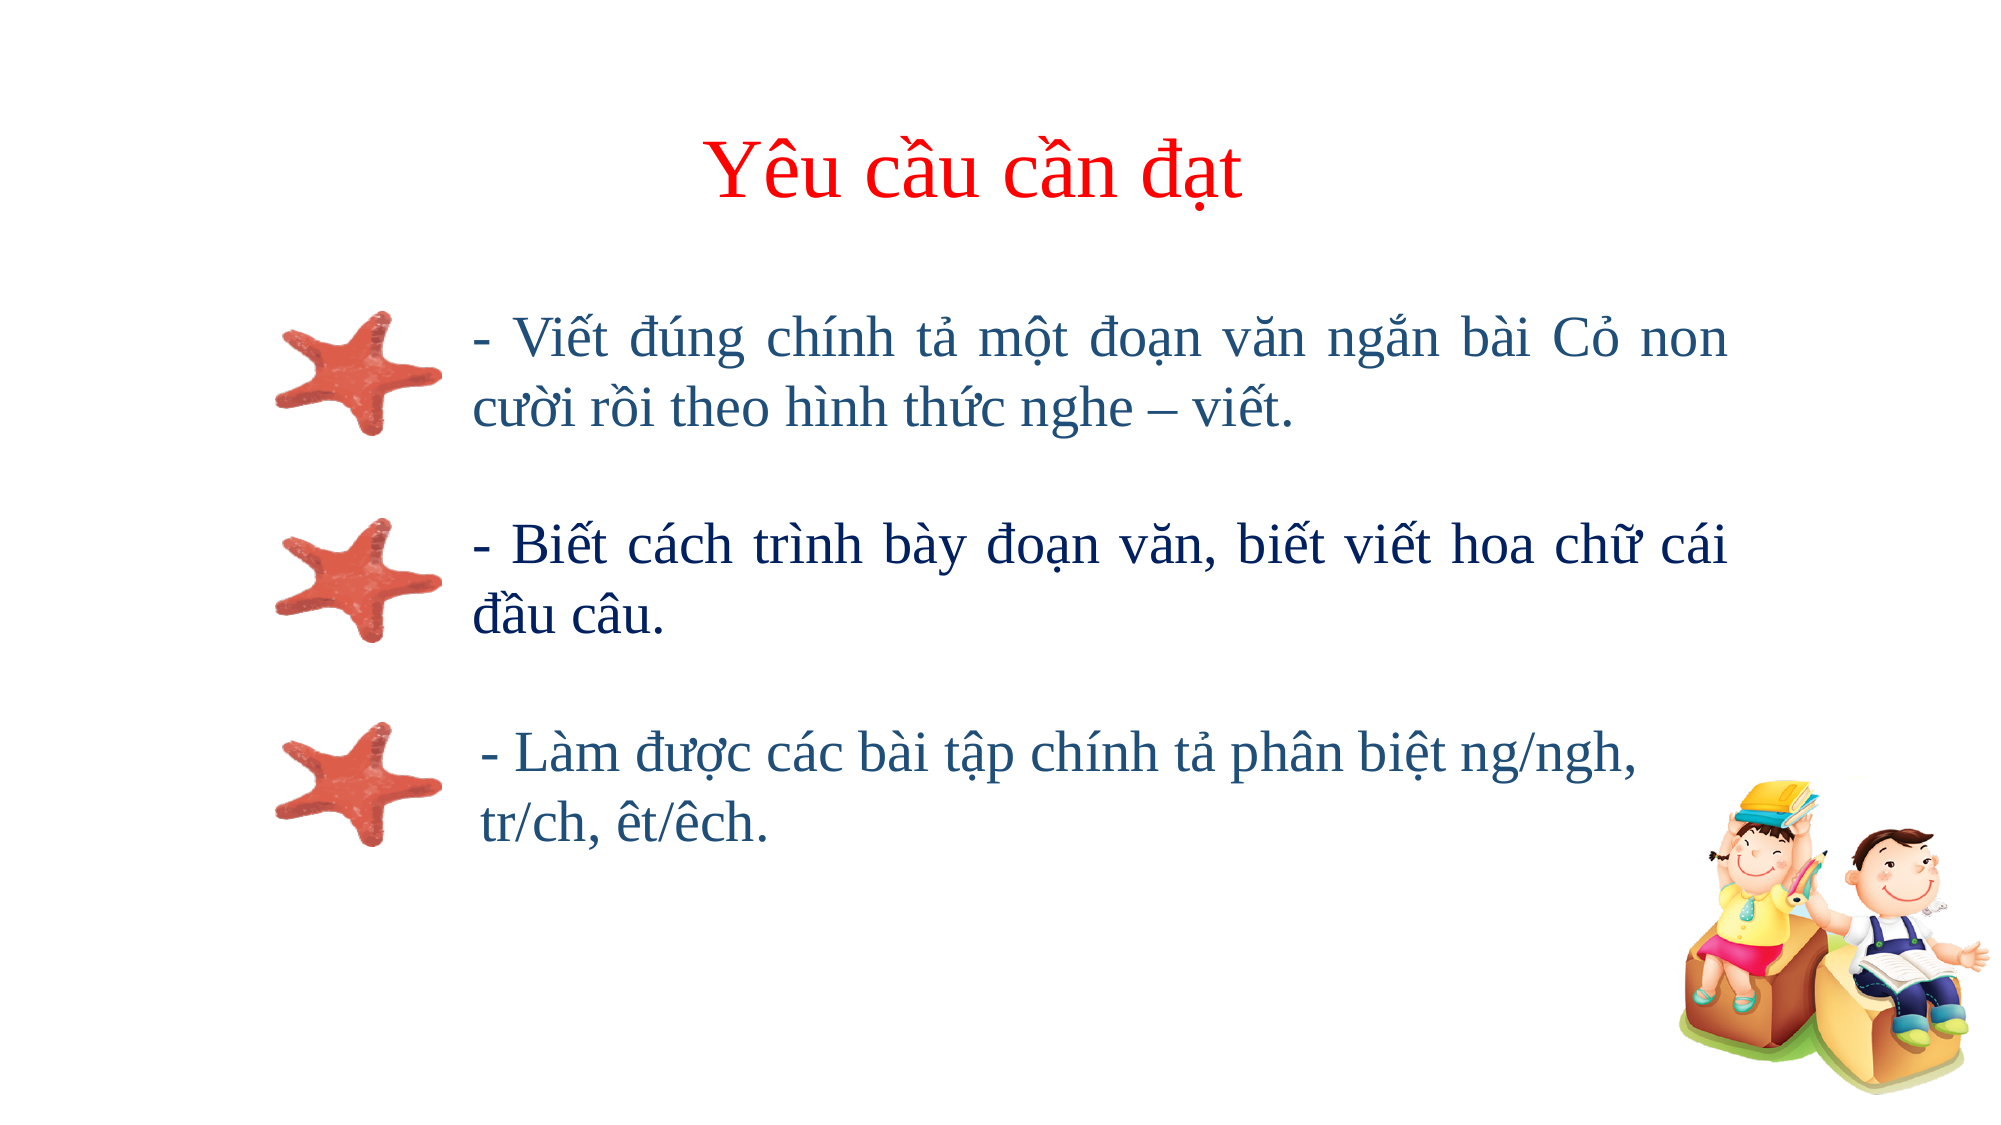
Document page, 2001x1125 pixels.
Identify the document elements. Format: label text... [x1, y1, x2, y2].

text_box - Làm được các bài tập chính tả phân biệt ng/ngh, tr/ch, êt/êch. [465, 705, 1745, 861]
text_box - Biết cách trình bày đoạn văn, biết viết hoa chữ cái đầu câu. [457, 498, 1745, 653]
picture [275, 311, 442, 436]
picture [275, 518, 442, 643]
text_box Yêu cầu cần đạt [687, 105, 1363, 222]
picture [275, 722, 442, 847]
picture [1638, 776, 2000, 1122]
text_box - Viết đúng chính tả một đoạn văn ngắn bài Cỏ non cười rồi theo hình thức nghe – viết. [457, 290, 1745, 445]
